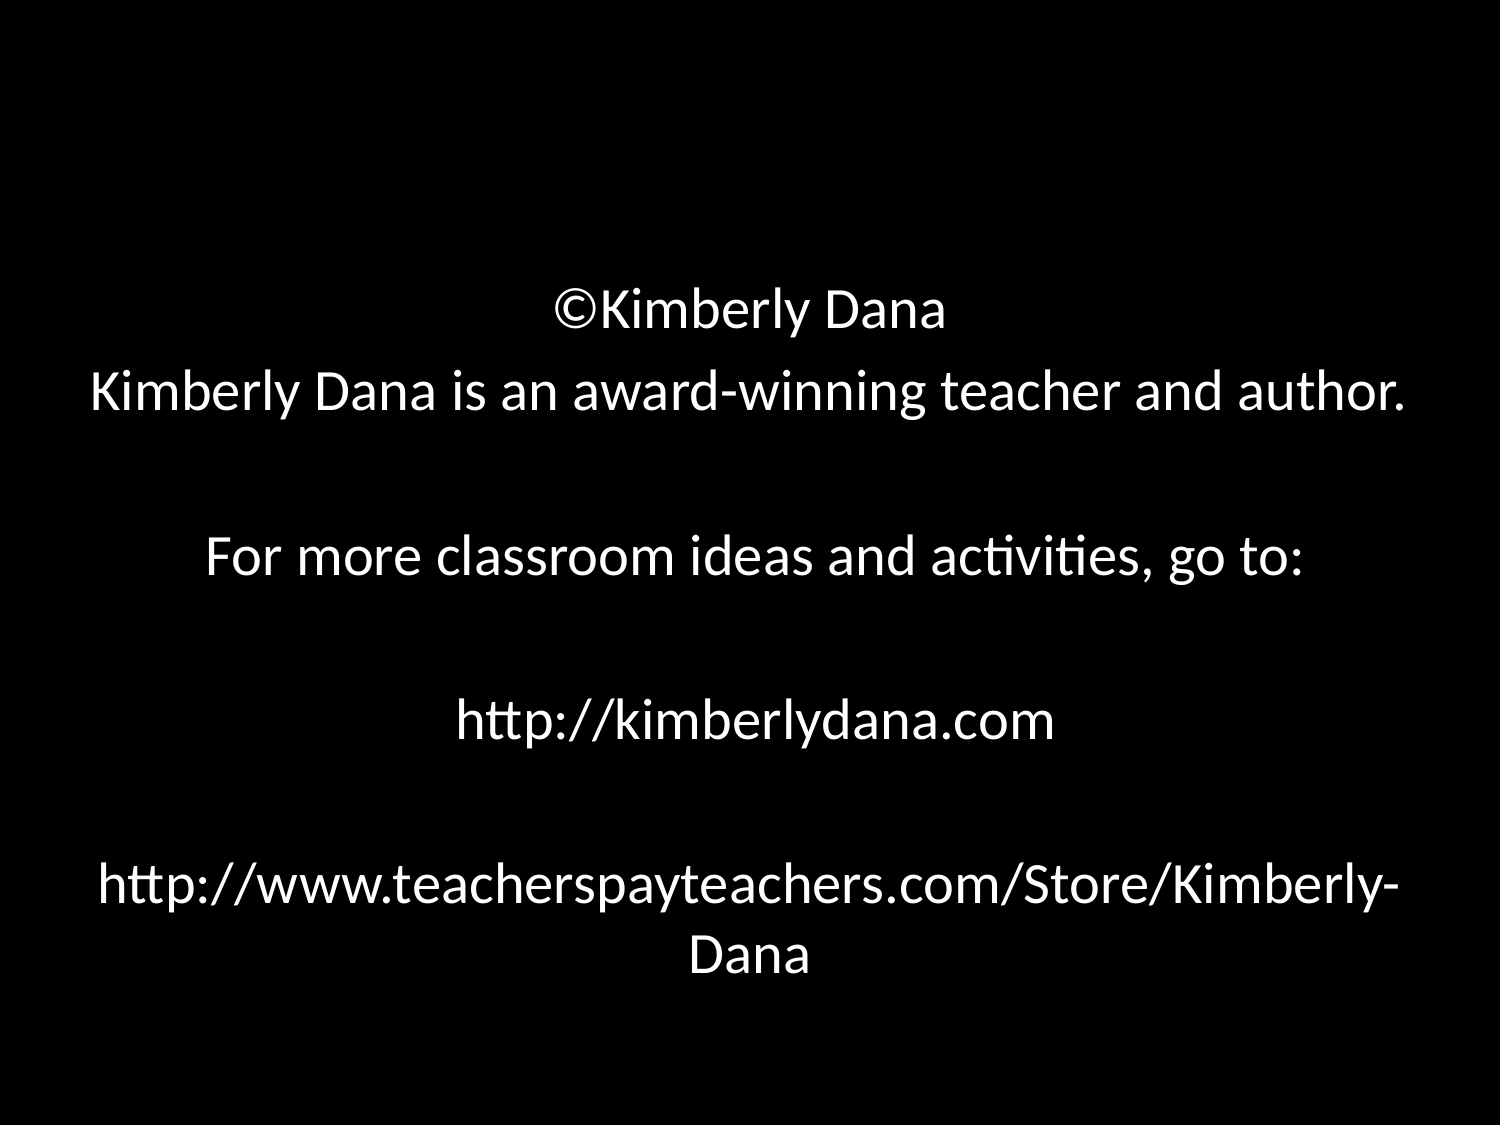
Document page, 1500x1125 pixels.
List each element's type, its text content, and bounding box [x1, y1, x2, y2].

list ©Kimberly Dana Kimberly Dana is an award-winning teacher and author. For more classroom ideas and activities, go to: http://kimberlydana.com http://www.teacherspayteachers.com/Store/Kimberly-Dana [75, 262, 1425, 1005]
